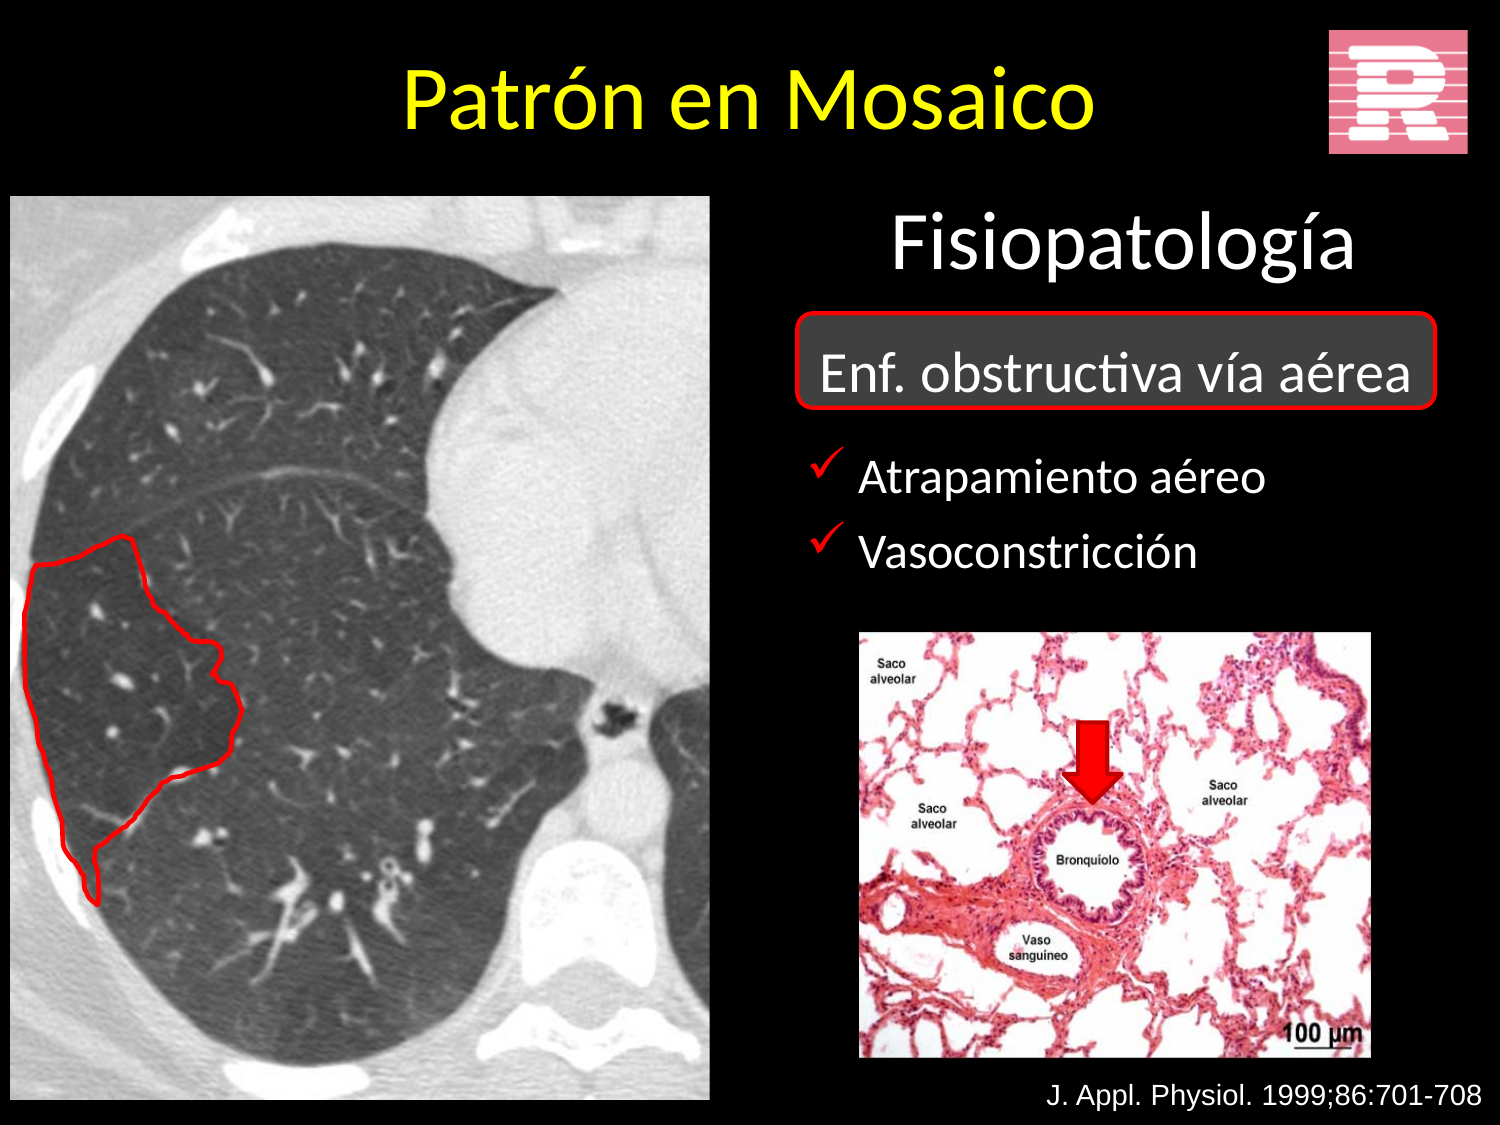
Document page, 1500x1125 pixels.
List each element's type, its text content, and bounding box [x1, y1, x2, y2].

picture [9, 195, 710, 1100]
text_box Atrapamiento aéreo Vasoconstricción [791, 420, 1435, 586]
text_box Patrón en Mosaico [112, 12, 1388, 173]
picture [858, 630, 1372, 1059]
text_box Fisiopatología [875, 178, 1374, 294]
picture [1328, 30, 1468, 155]
text_box J. Appl. Physiol. 1999;86:701-708 [1031, 1069, 1499, 1119]
text_box Enf. obstructiva vía aérea [795, 311, 1438, 410]
